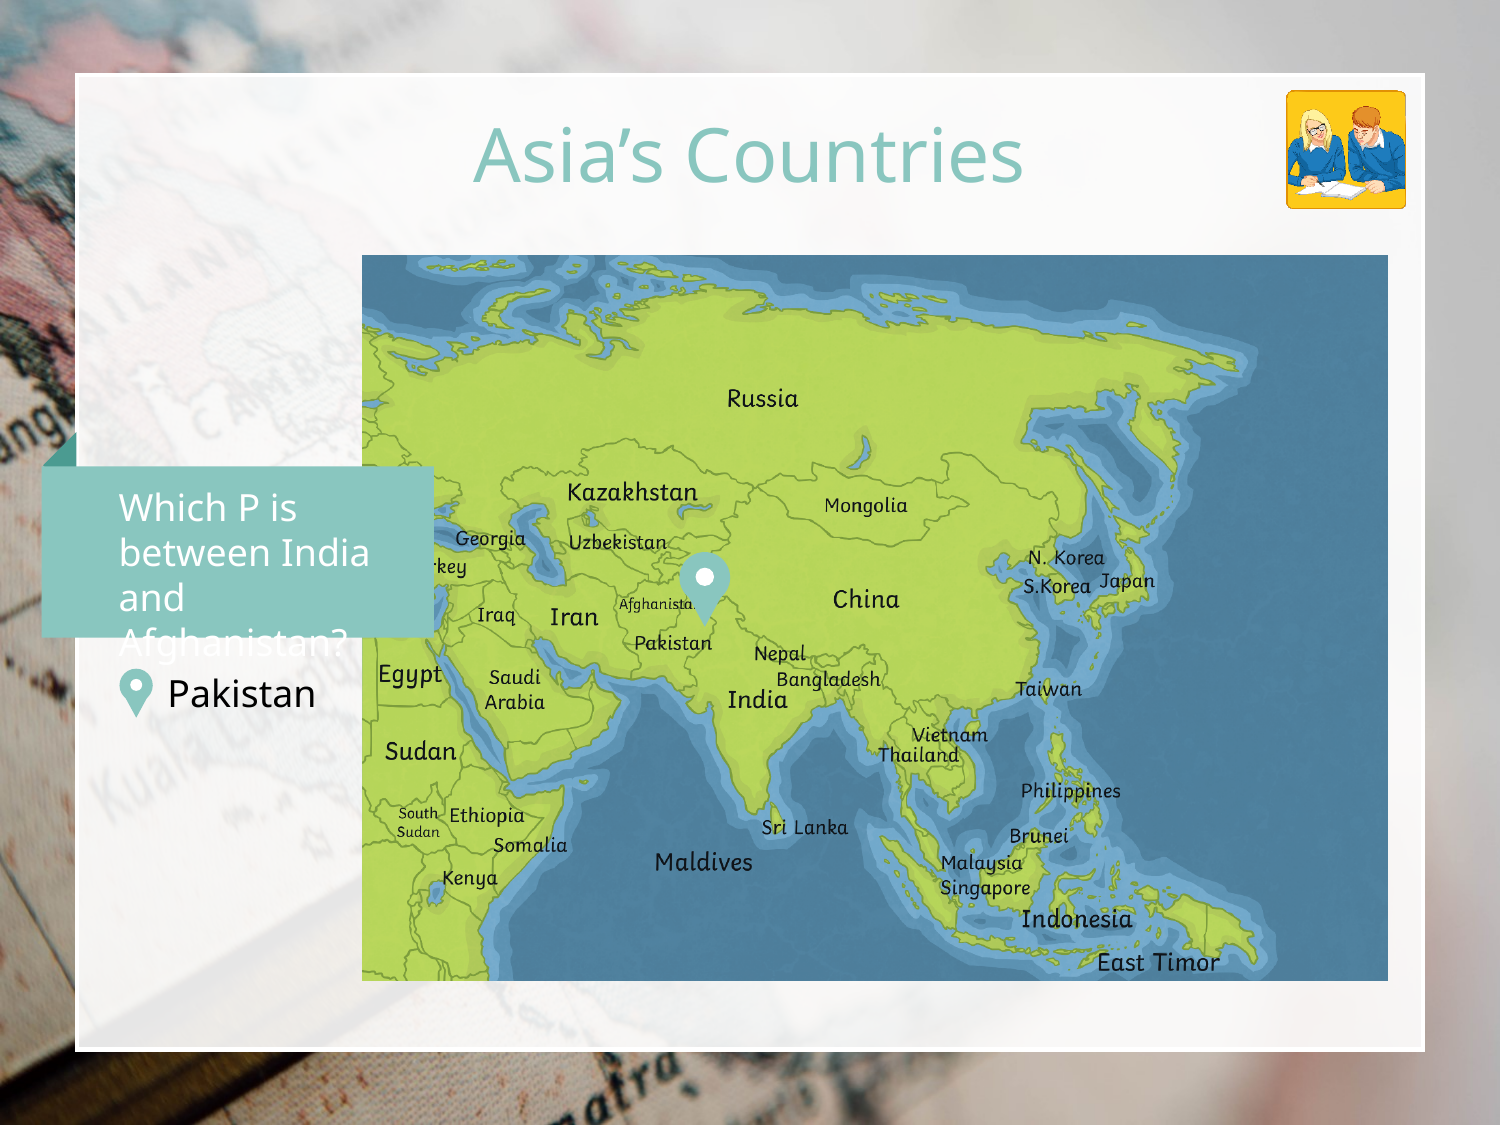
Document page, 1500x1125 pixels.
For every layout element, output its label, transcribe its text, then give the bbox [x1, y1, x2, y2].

picture [0, 0, 1500, 1125]
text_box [41, 441, 434, 638]
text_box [679, 552, 731, 627]
text_box Asia’s Countries [112, 89, 1388, 215]
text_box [119, 662, 363, 724]
